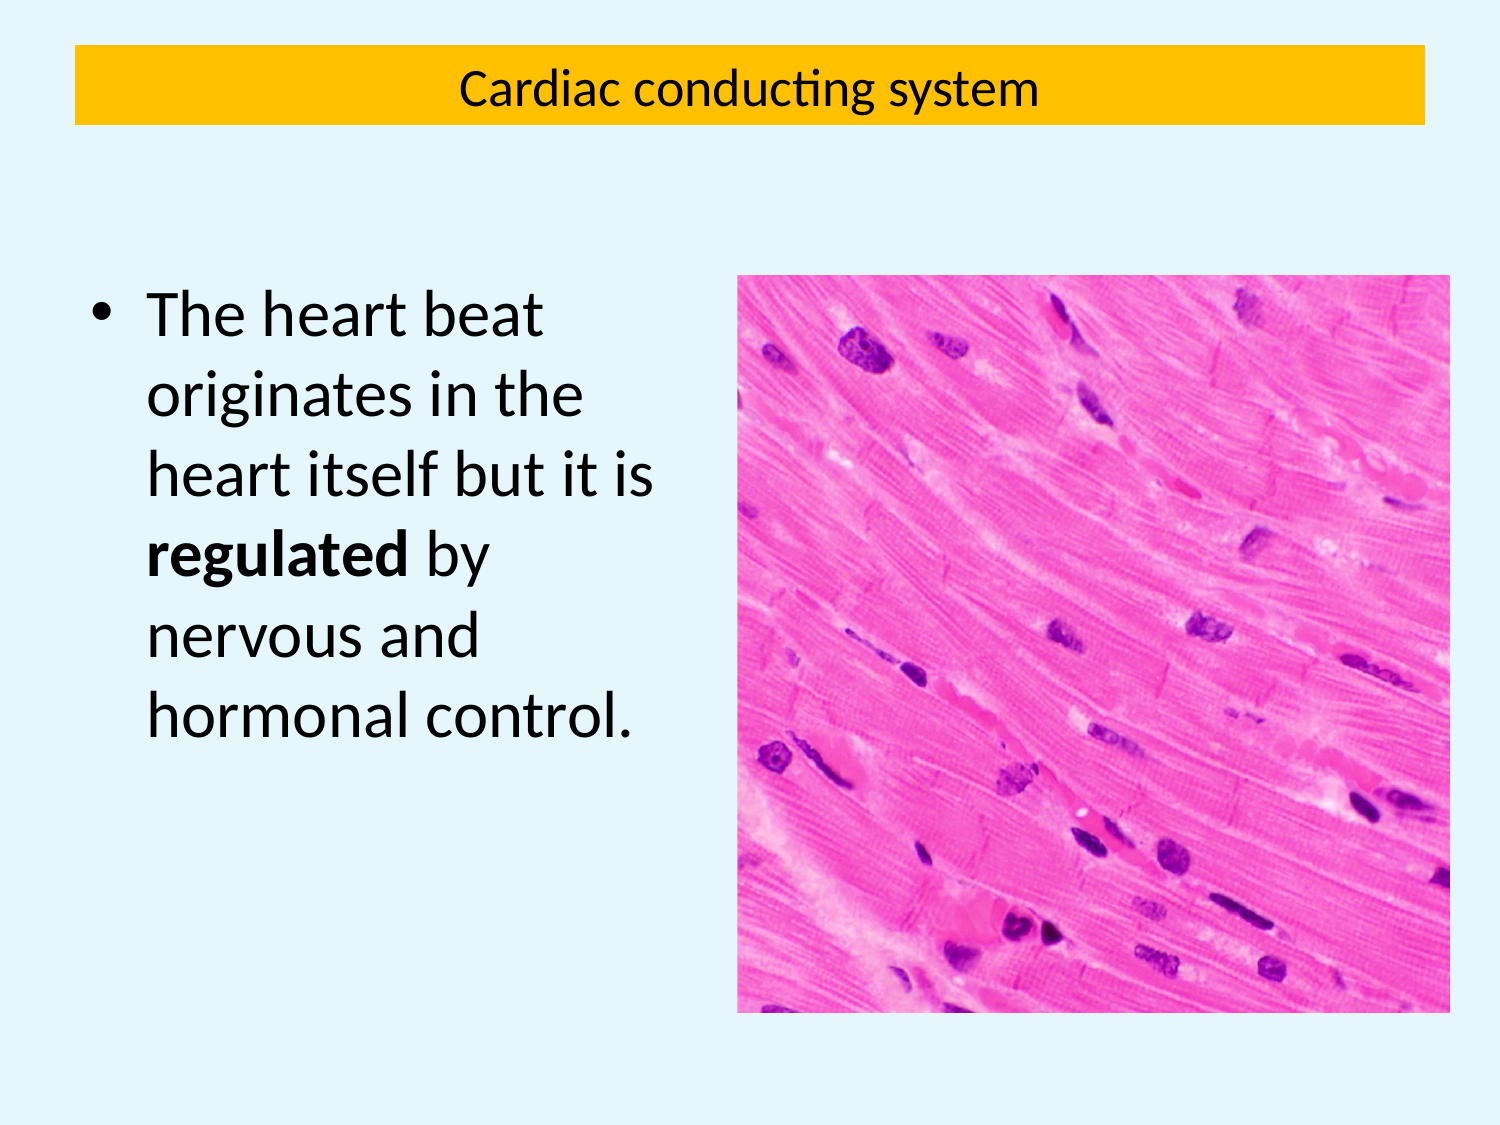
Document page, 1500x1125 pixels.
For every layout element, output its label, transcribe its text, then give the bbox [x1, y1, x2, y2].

list The heart beat originates in the heart itself but it is regulated by nervous and hormonal control. [75, 262, 725, 1005]
picture [737, 274, 1451, 1013]
title Cardiac conducting system [75, 45, 1425, 125]
